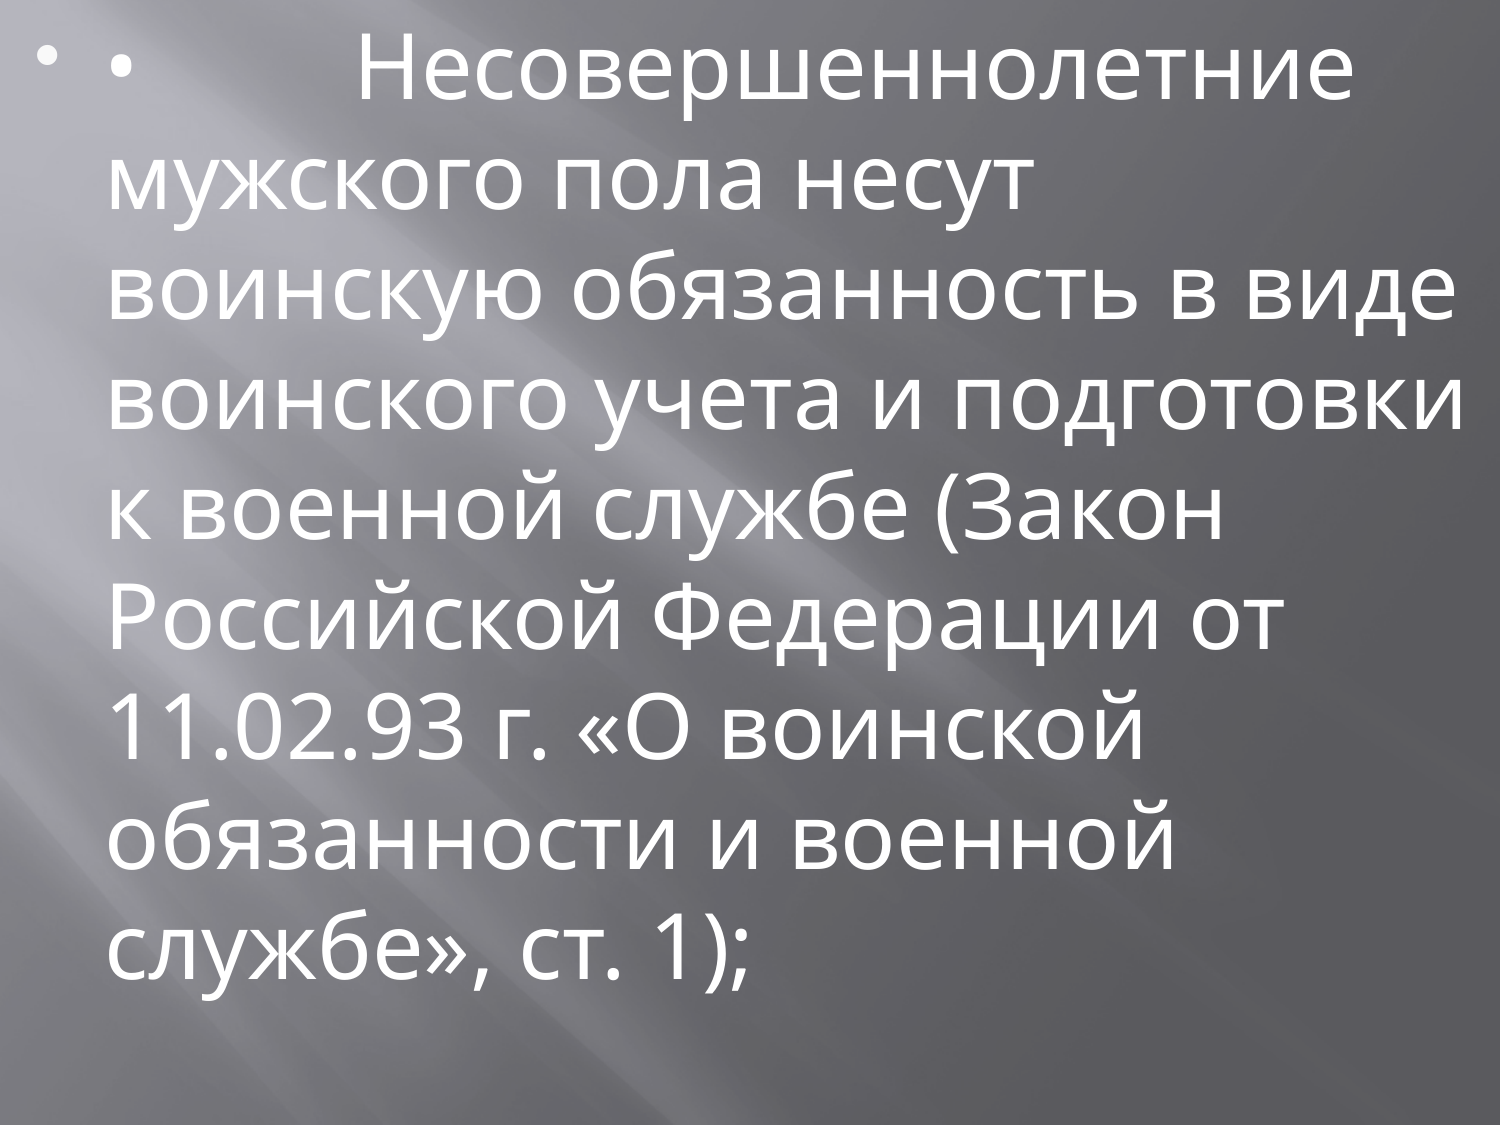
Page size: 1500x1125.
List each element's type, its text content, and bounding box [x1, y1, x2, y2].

list • Несовершеннолетние мужского пола несут воинскую обязанность в виде воинского учета и подготовки к военной службе (Закон Российской Федерации от 11.02.93 г. «О воинской обязанности и военной службе», ст. 1); [0, 0, 1500, 1125]
